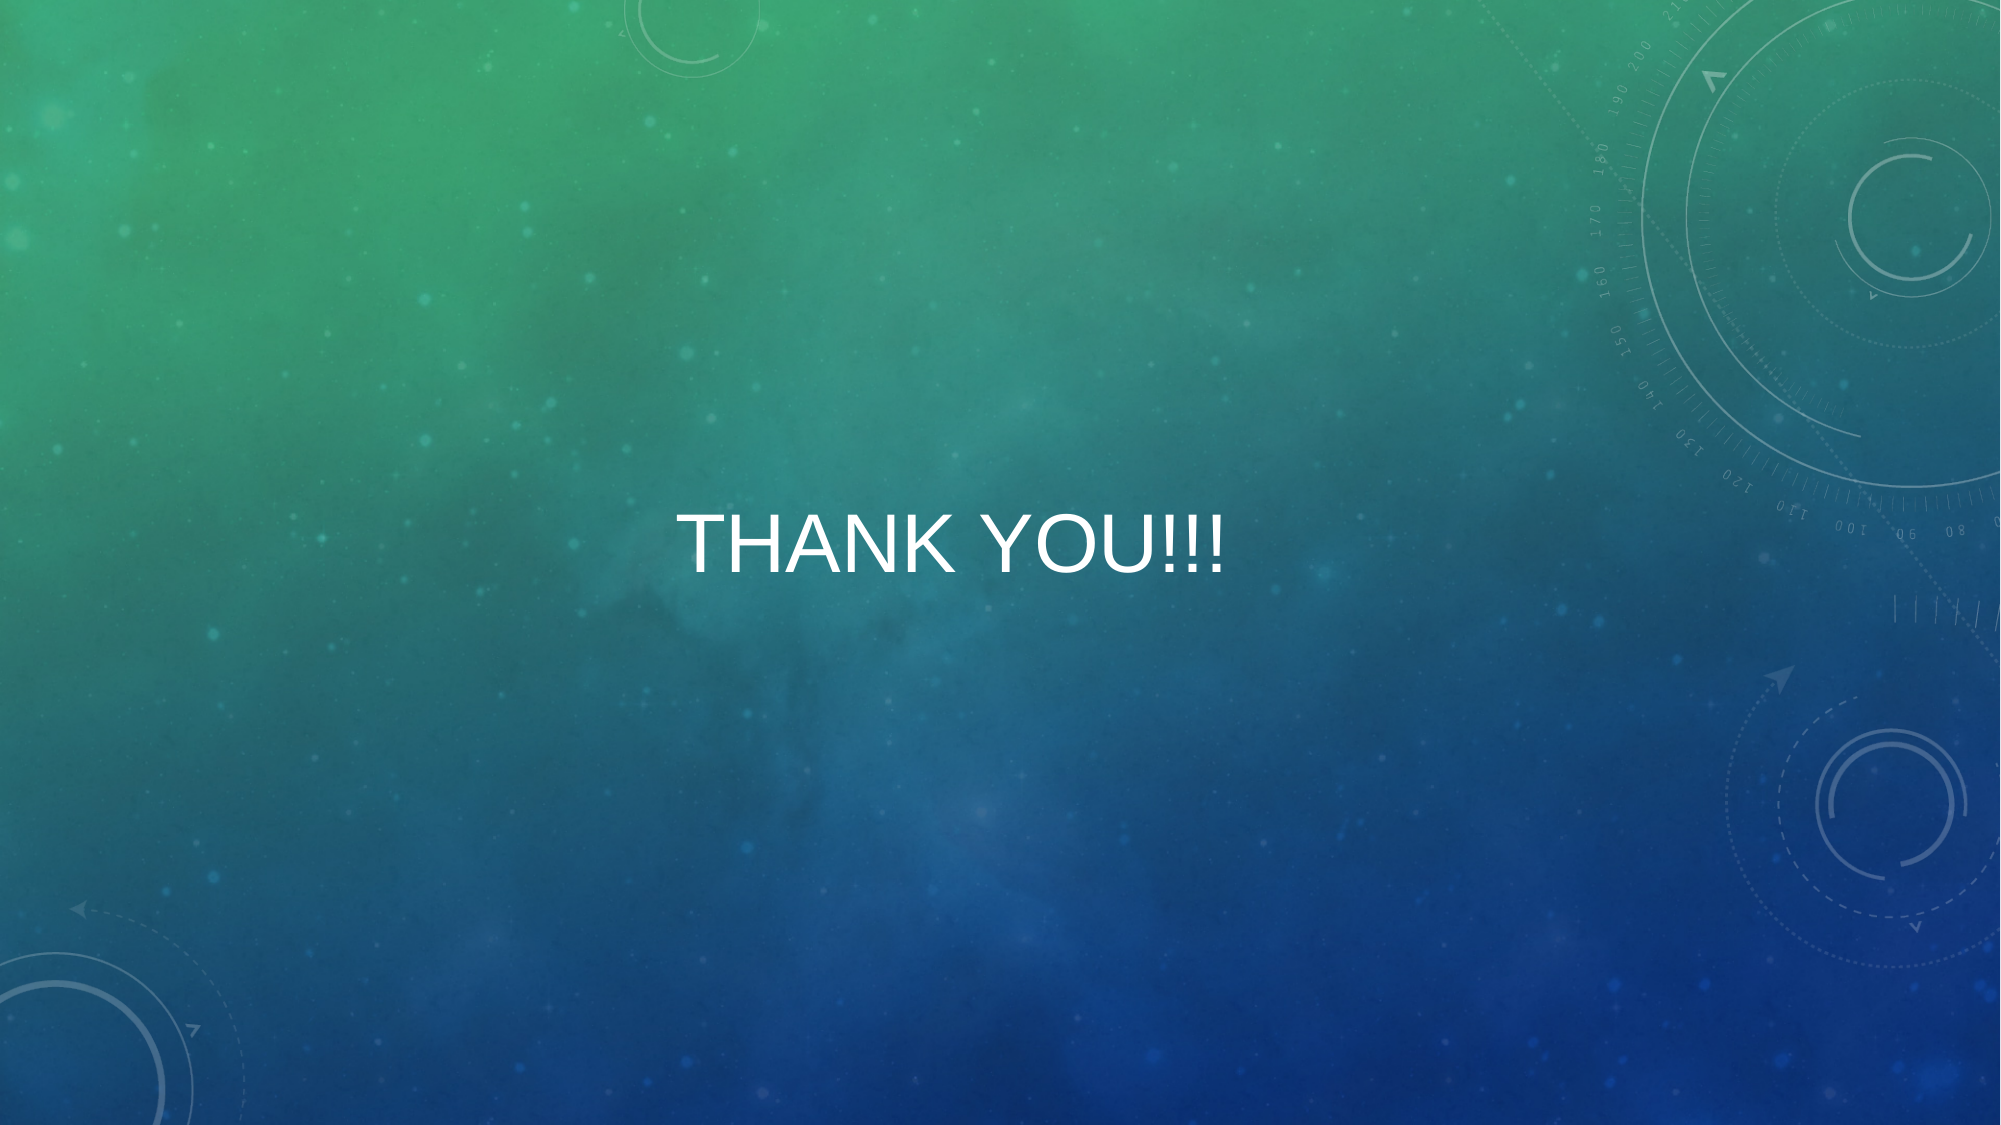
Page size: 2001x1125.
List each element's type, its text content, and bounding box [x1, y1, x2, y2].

title Thank You!!! [660, 419, 2000, 659]
picture [0, 0, 2001, 1125]
